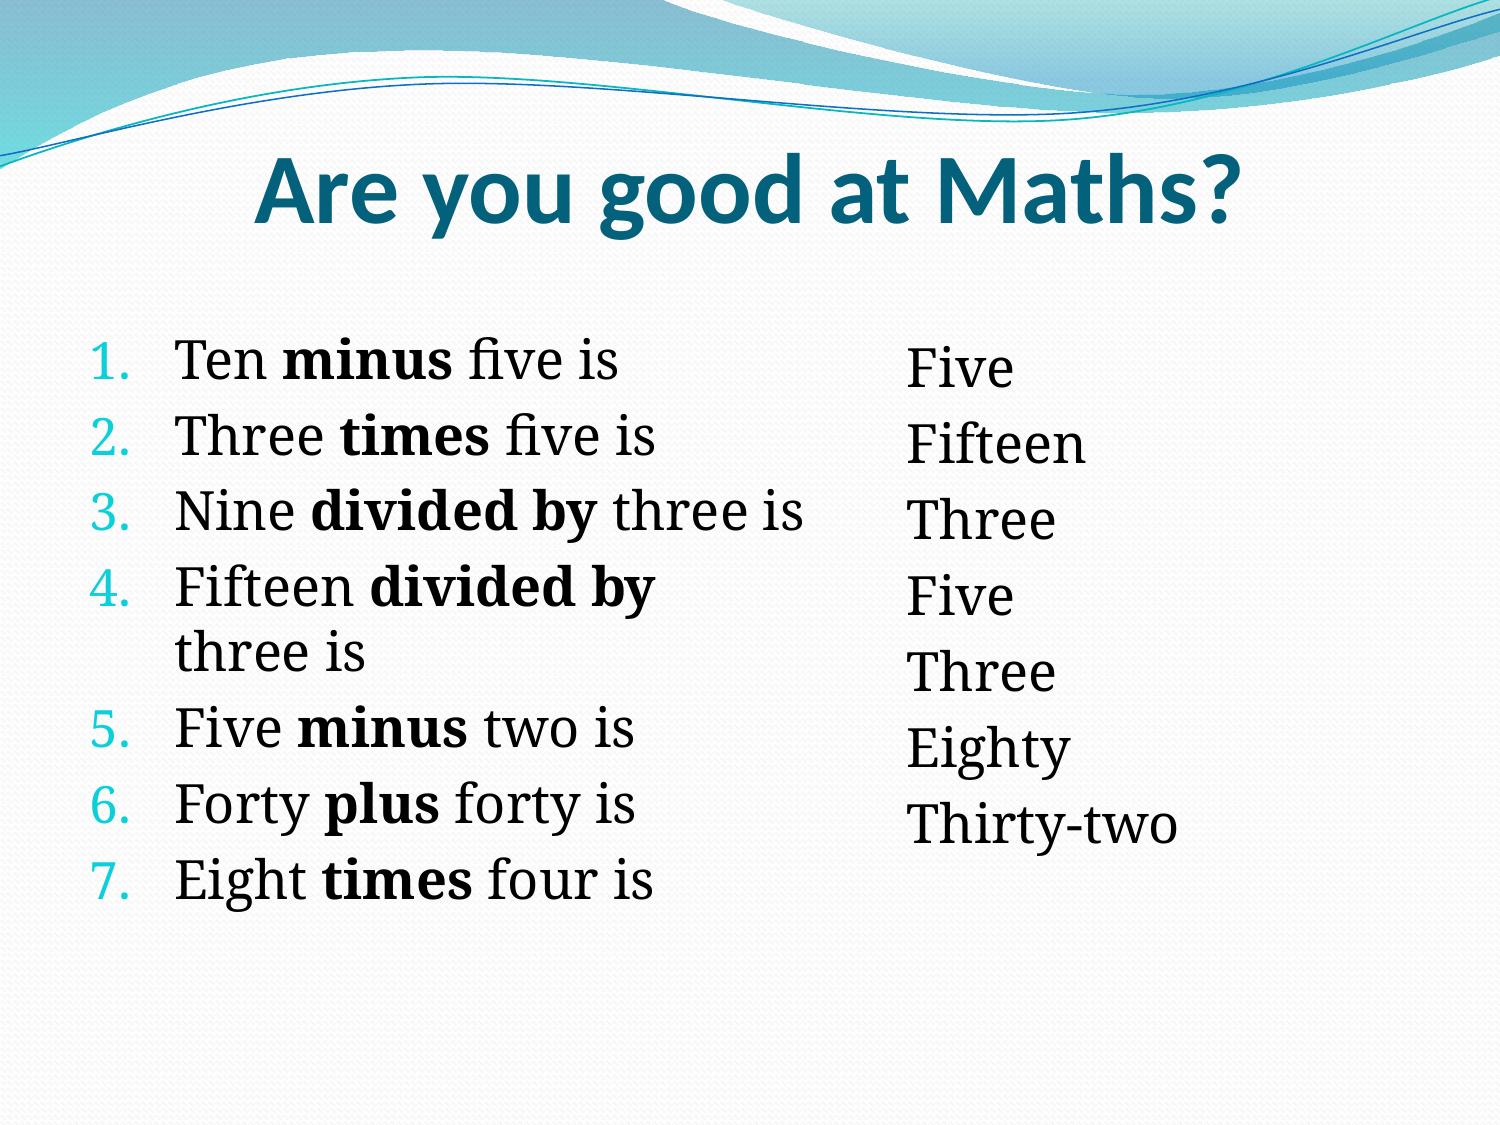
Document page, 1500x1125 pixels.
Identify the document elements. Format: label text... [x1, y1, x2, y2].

text_box Five Fifteen Three Five Three Eighty Thirty-two [891, 326, 1294, 938]
text_box Are you good at Maths? [74, 115, 1425, 244]
list Ten minus five is Three times five is Nine divided by three is Fifteen divided by three is Five minus two is Forty plus forty is Eight times four is [75, 317, 821, 929]
title [75, 45, 1425, 115]
